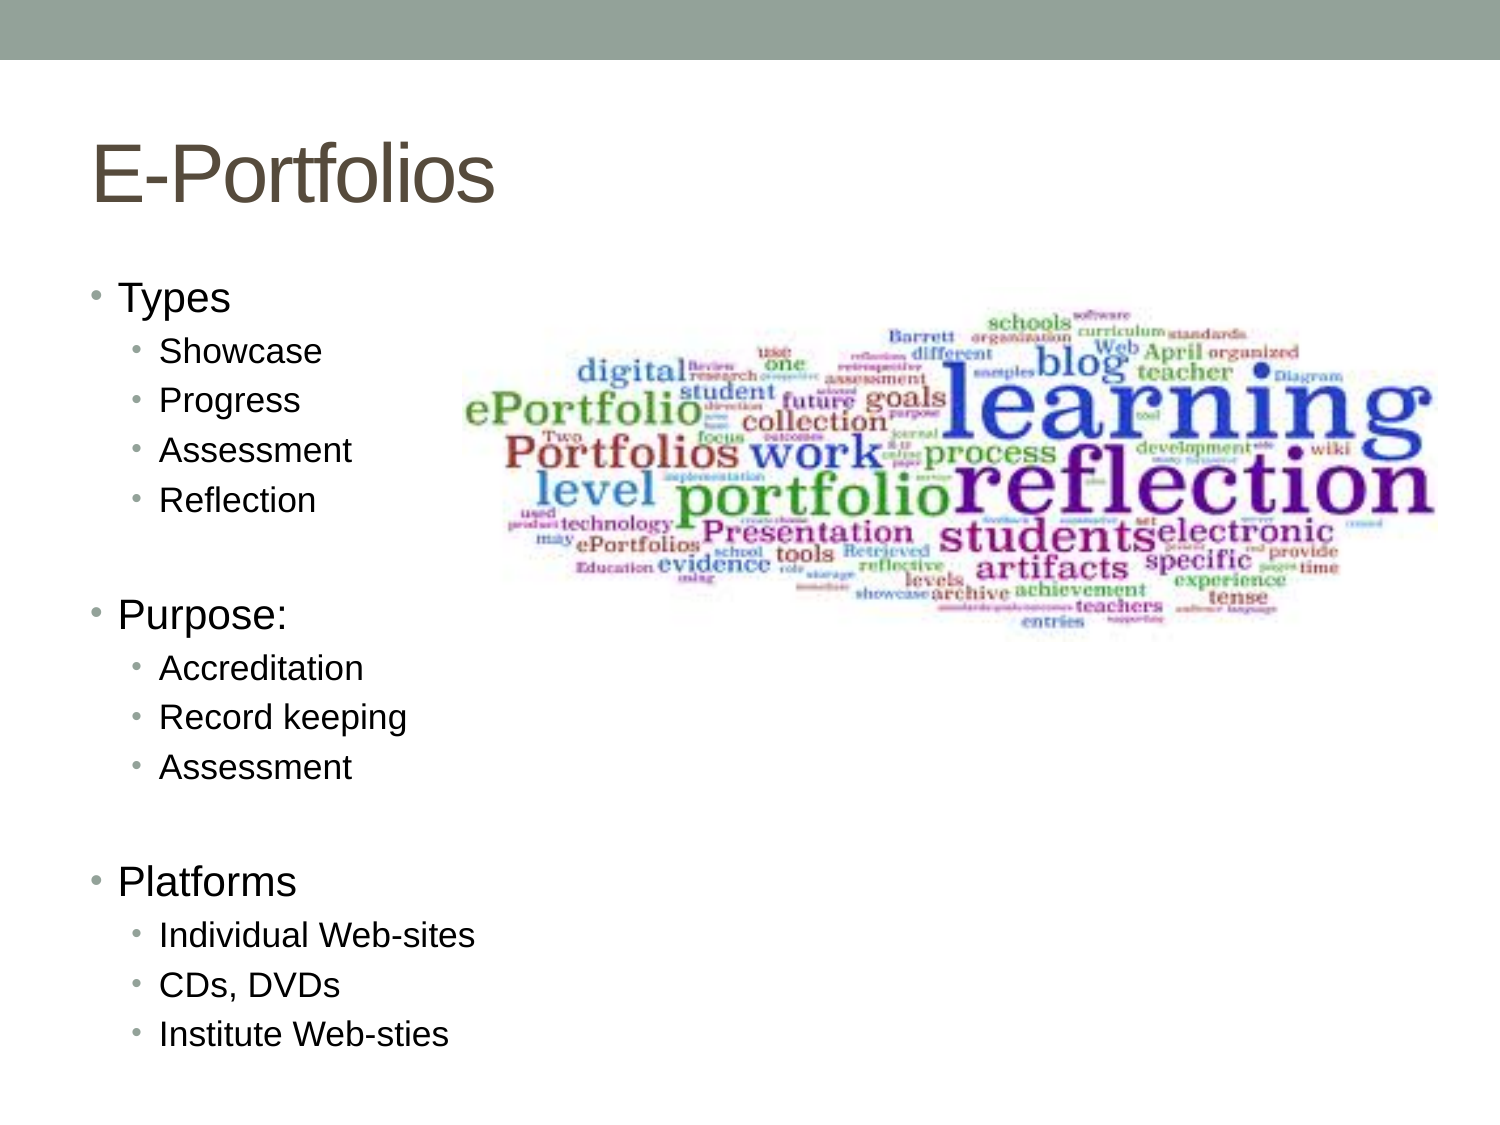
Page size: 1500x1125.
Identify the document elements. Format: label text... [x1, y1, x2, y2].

title E-Portfolios [75, 87, 1425, 250]
list Types Showcase Progress Assessment Reflection Purpose: Accreditation Record keeping Assessment Platforms Individual Web-sites CDs, DVDs Institute Web-sties [75, 262, 1425, 1063]
picture [462, 287, 1438, 643]
